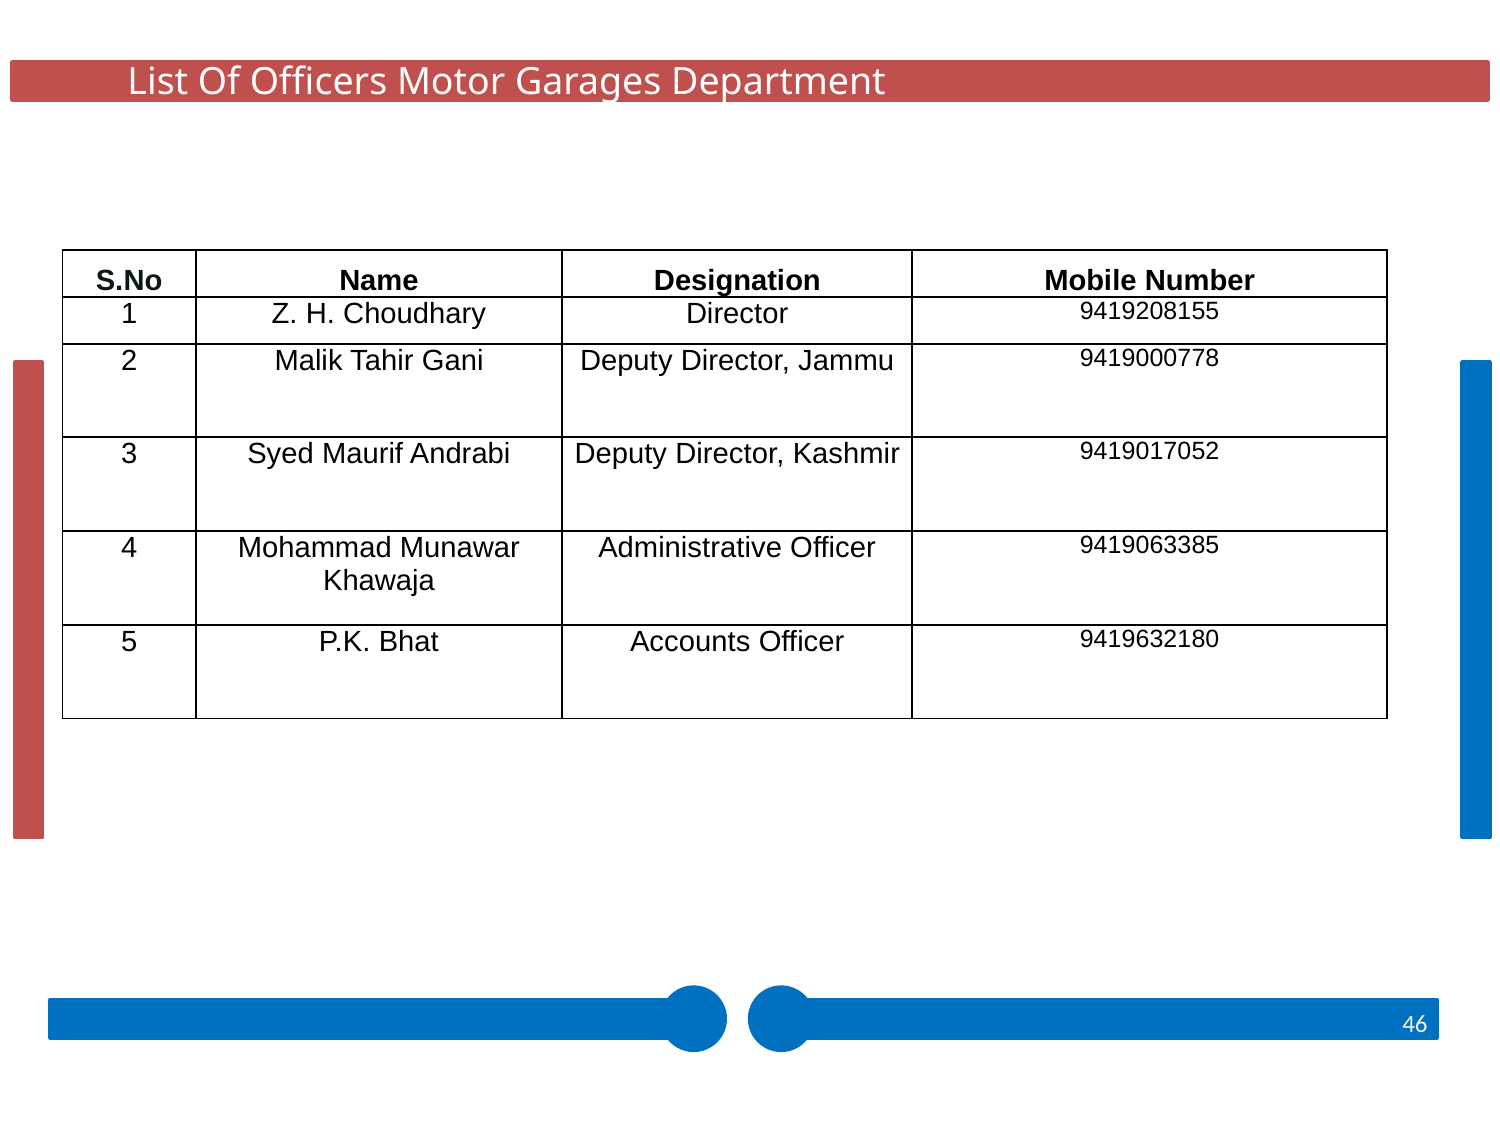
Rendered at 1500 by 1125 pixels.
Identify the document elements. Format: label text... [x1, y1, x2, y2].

table_cell Accounts Officer [563, 626, 911, 718]
table_cell 1 [63, 298, 195, 343]
table_header Name [197, 251, 561, 296]
table_cell Malik Tahir Gani [197, 345, 561, 436]
table_cell 5 [63, 626, 195, 718]
table_cell P.K. Bhat [197, 626, 561, 718]
text_box 46 [1387, 999, 1463, 1060]
table_cell Z. H. Choudhary [197, 298, 561, 343]
table_cell 9419208155 [913, 298, 1386, 343]
table_cell Director [563, 298, 911, 343]
table_cell 3 [63, 438, 195, 530]
table_cell Syed Maurif Andrabi [197, 438, 561, 530]
table_cell Administrative Officer [563, 532, 911, 624]
table_header Mobile Number [913, 251, 1386, 296]
table_header Designation [563, 251, 911, 296]
table_cell Deputy Director, Kashmir [563, 438, 911, 530]
table_cell 9419000778 [913, 345, 1386, 436]
table_cell 9419017052 [913, 438, 1386, 530]
table_header S.No [63, 251, 195, 296]
table_cell 4 [63, 532, 195, 624]
text_box List Of Officers Motor Garages Department [112, 49, 1475, 110]
table_cell Deputy Director, Jammu [563, 345, 911, 436]
table_cell Mohammad Munawar Khawaja [197, 532, 561, 624]
table_cell 9419632180 [913, 626, 1386, 718]
table_cell 2 [63, 345, 195, 436]
table_cell 9419063385 [913, 532, 1386, 624]
